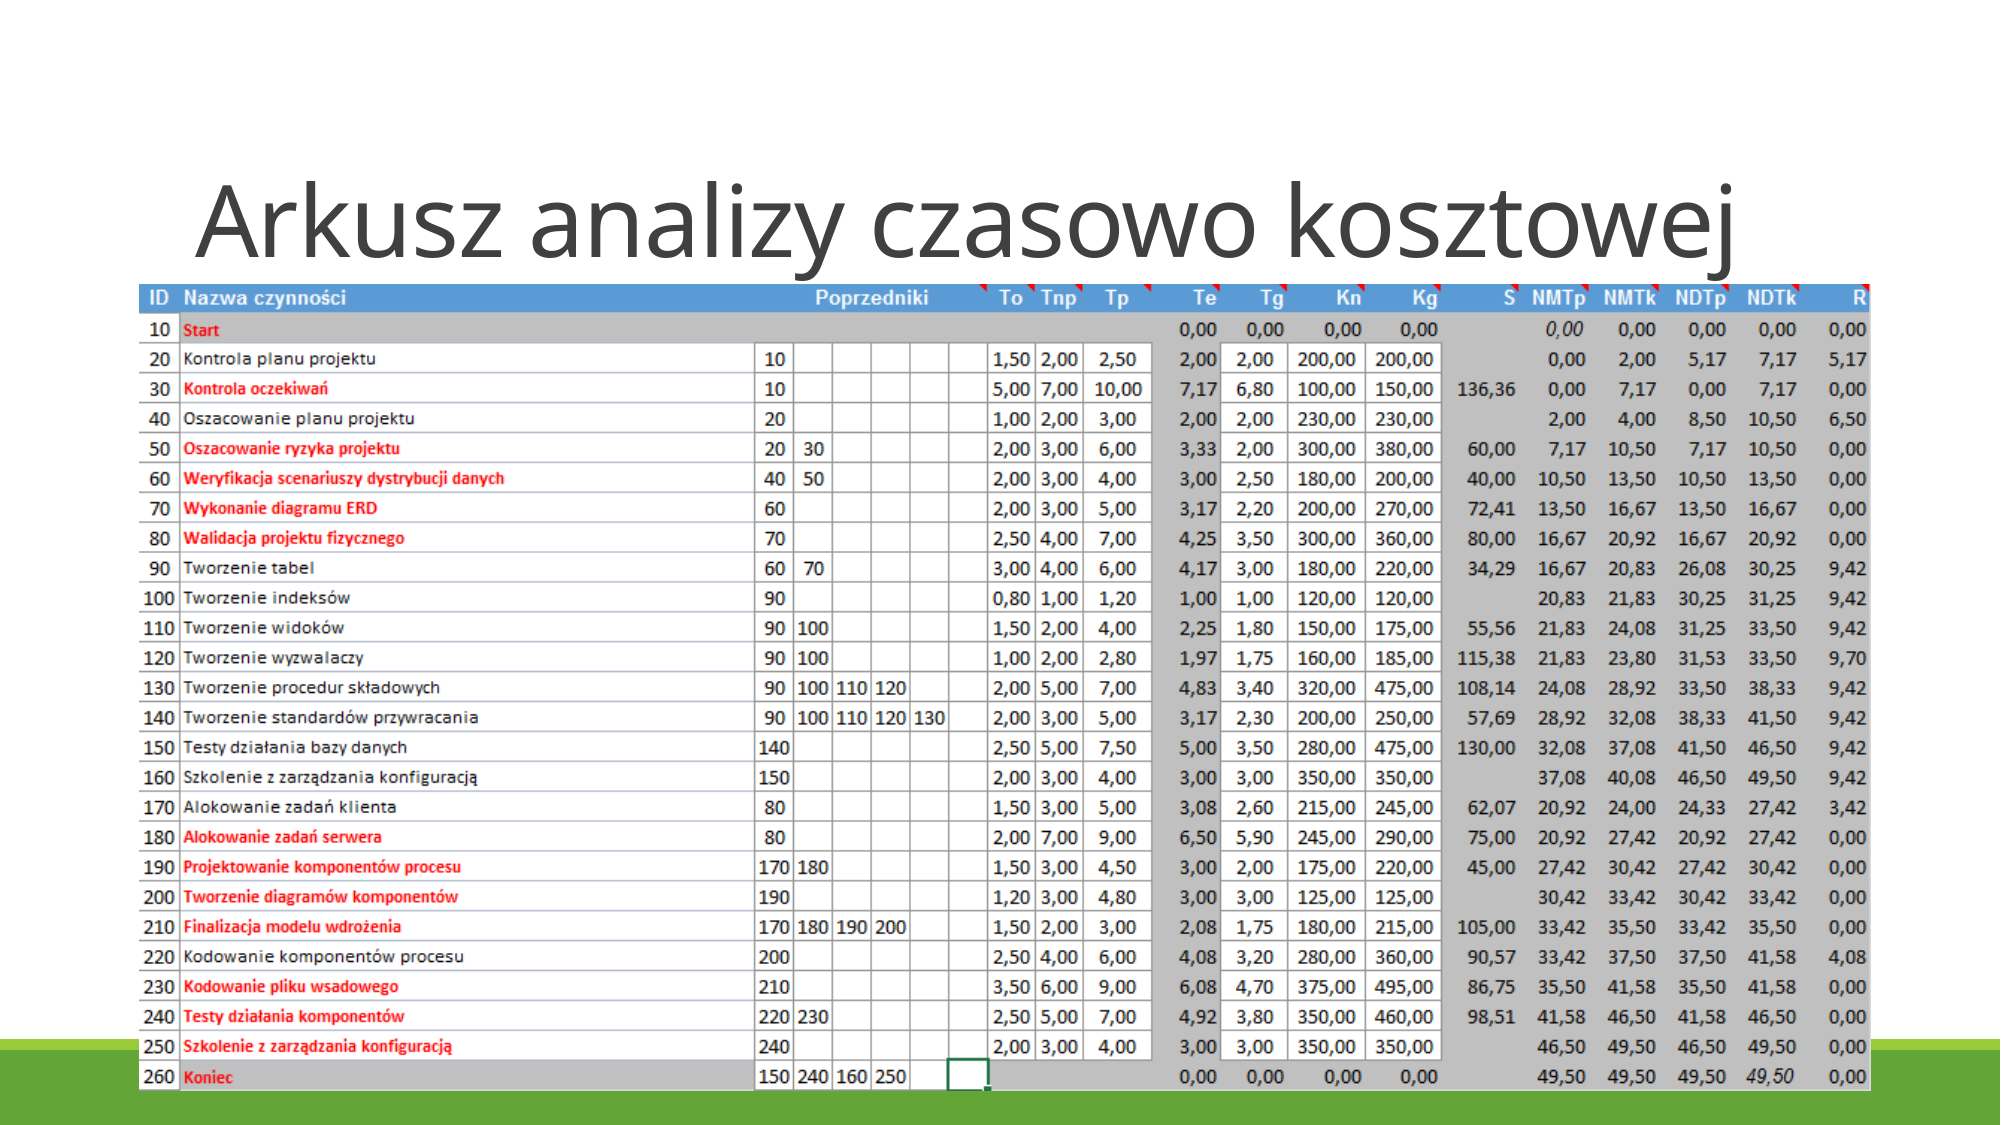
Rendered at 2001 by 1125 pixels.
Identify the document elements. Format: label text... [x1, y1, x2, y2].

title Arkusz analizy czasowo kosztowej [180, 47, 1830, 282]
picture [138, 284, 1872, 1092]
